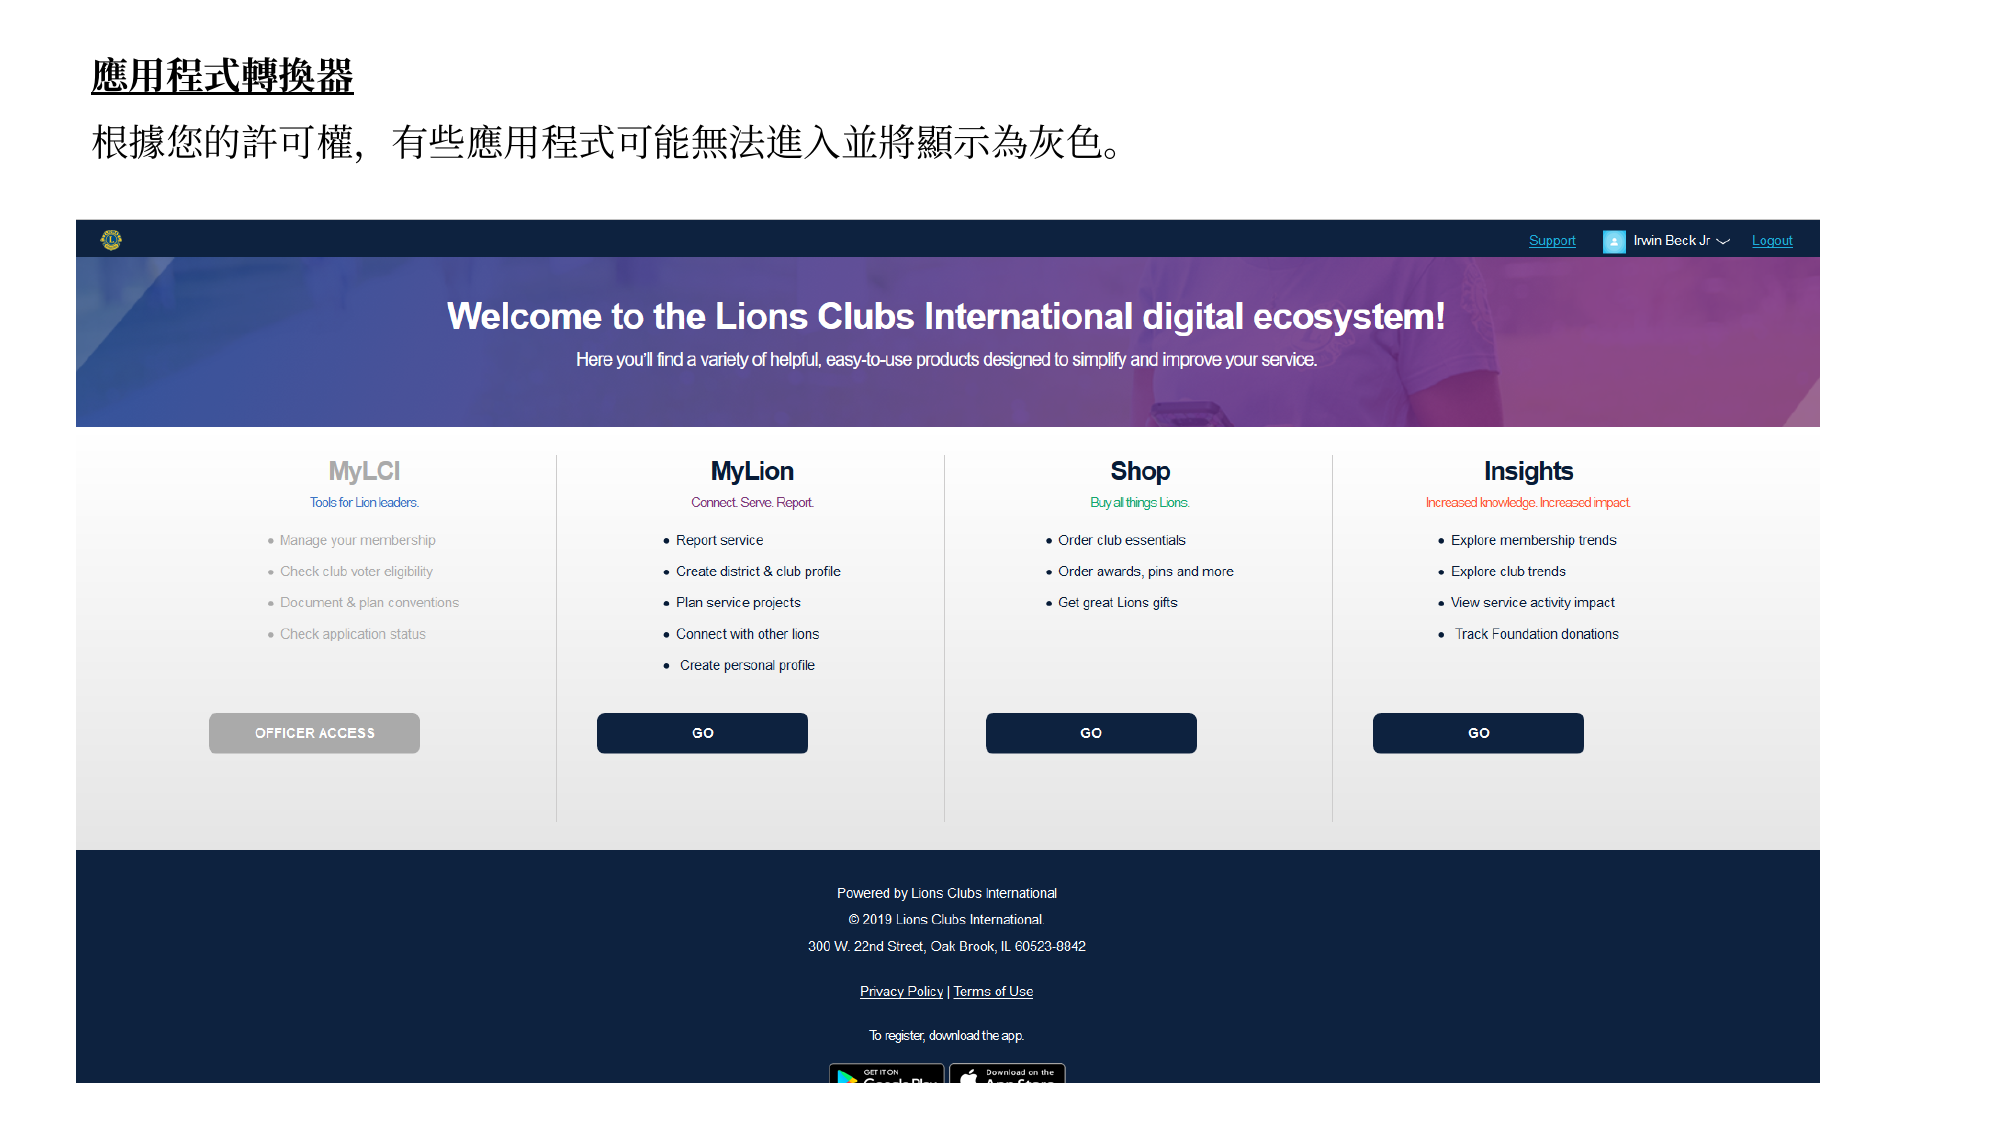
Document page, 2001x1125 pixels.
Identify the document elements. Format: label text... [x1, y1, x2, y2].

picture [76, 219, 1820, 1083]
text_box 應用程式轉換器 根據您的許可權，有些應用程式可能無法進入並將顯示為灰色。 [76, 44, 1987, 172]
